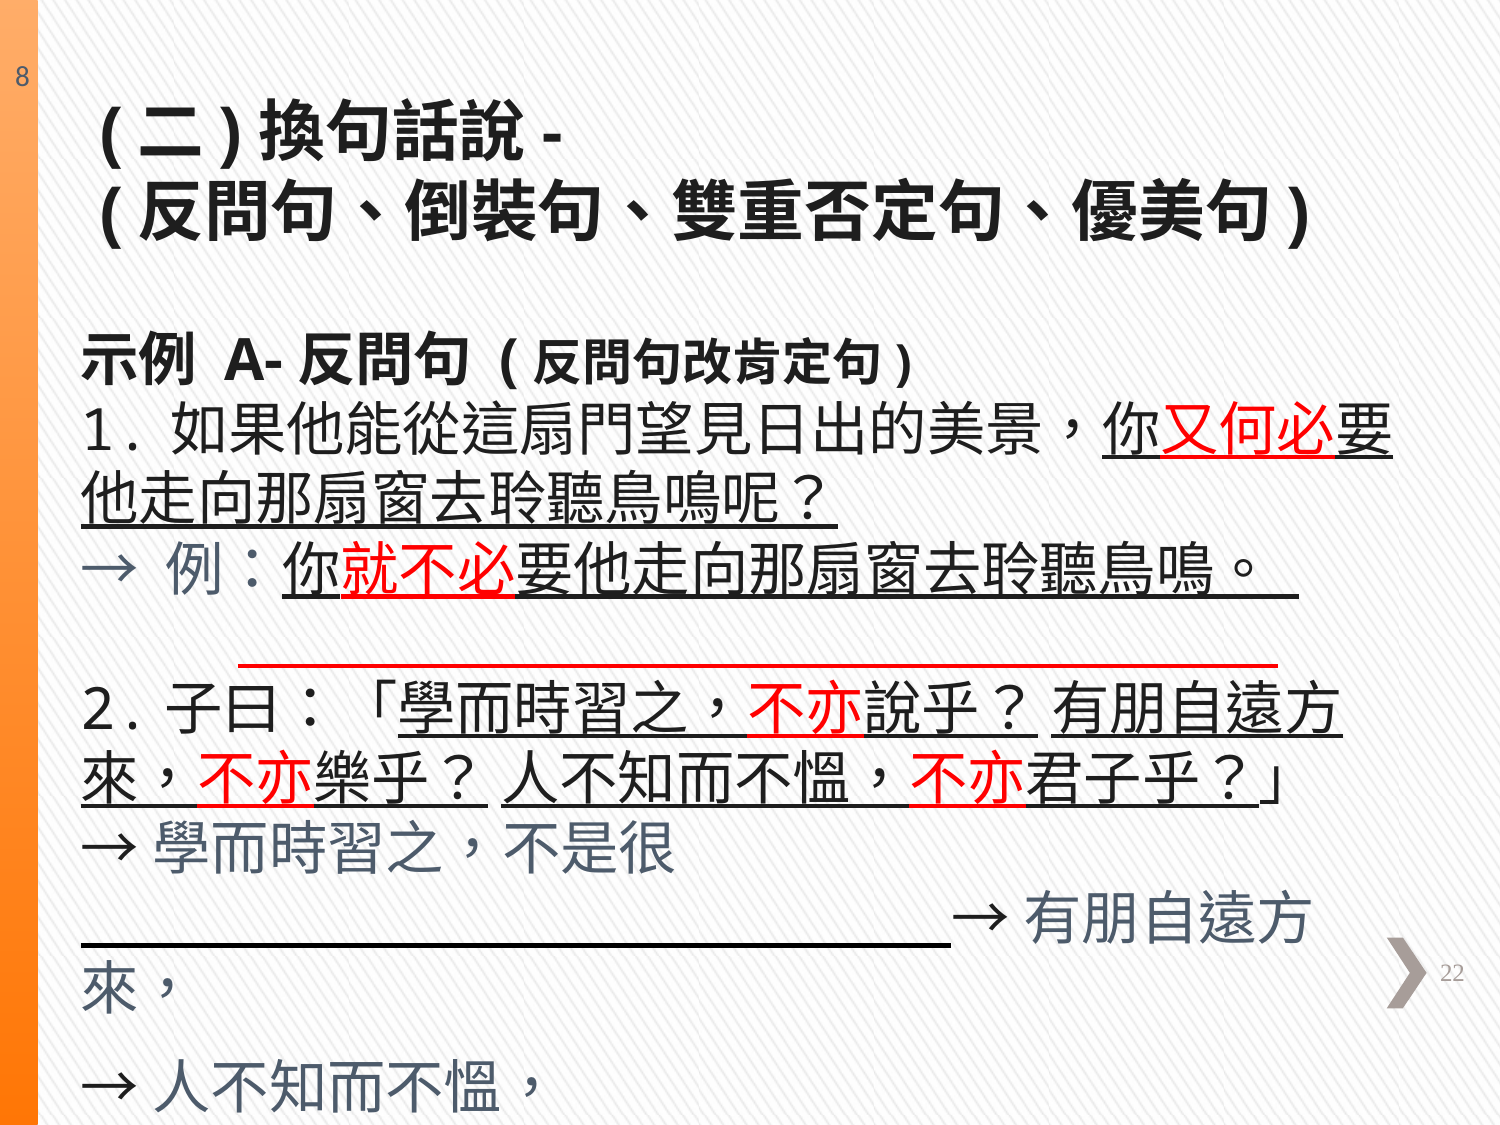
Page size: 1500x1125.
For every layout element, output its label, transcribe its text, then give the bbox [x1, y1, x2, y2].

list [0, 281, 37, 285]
list 示例 A-反問句 (反問句改肯定句) 1. 如果他能從這扇門望見日出的美景，你又何必要他走向那扇窗去聆聽鳥鳴呢？ → 例：你就不必要他走向那扇窗去聆聽鳥鳴。 2.子曰：「學而時習之，不亦說乎？ 有朋自遠方來，不亦樂乎？ 人不知而不慍，不亦君子乎？」 →學而時習之，不是很 →有朋自遠方來， →人不知而不慍， [65, 314, 1416, 1125]
title (二)換句話說- (反問句、倒裝句、雙重否定句、優美句) [84, 54, 1416, 257]
text_box 8 [0, 50, 46, 100]
footer [206, 1074, 1382, 1113]
slide_number 22 [1425, 941, 1488, 1002]
